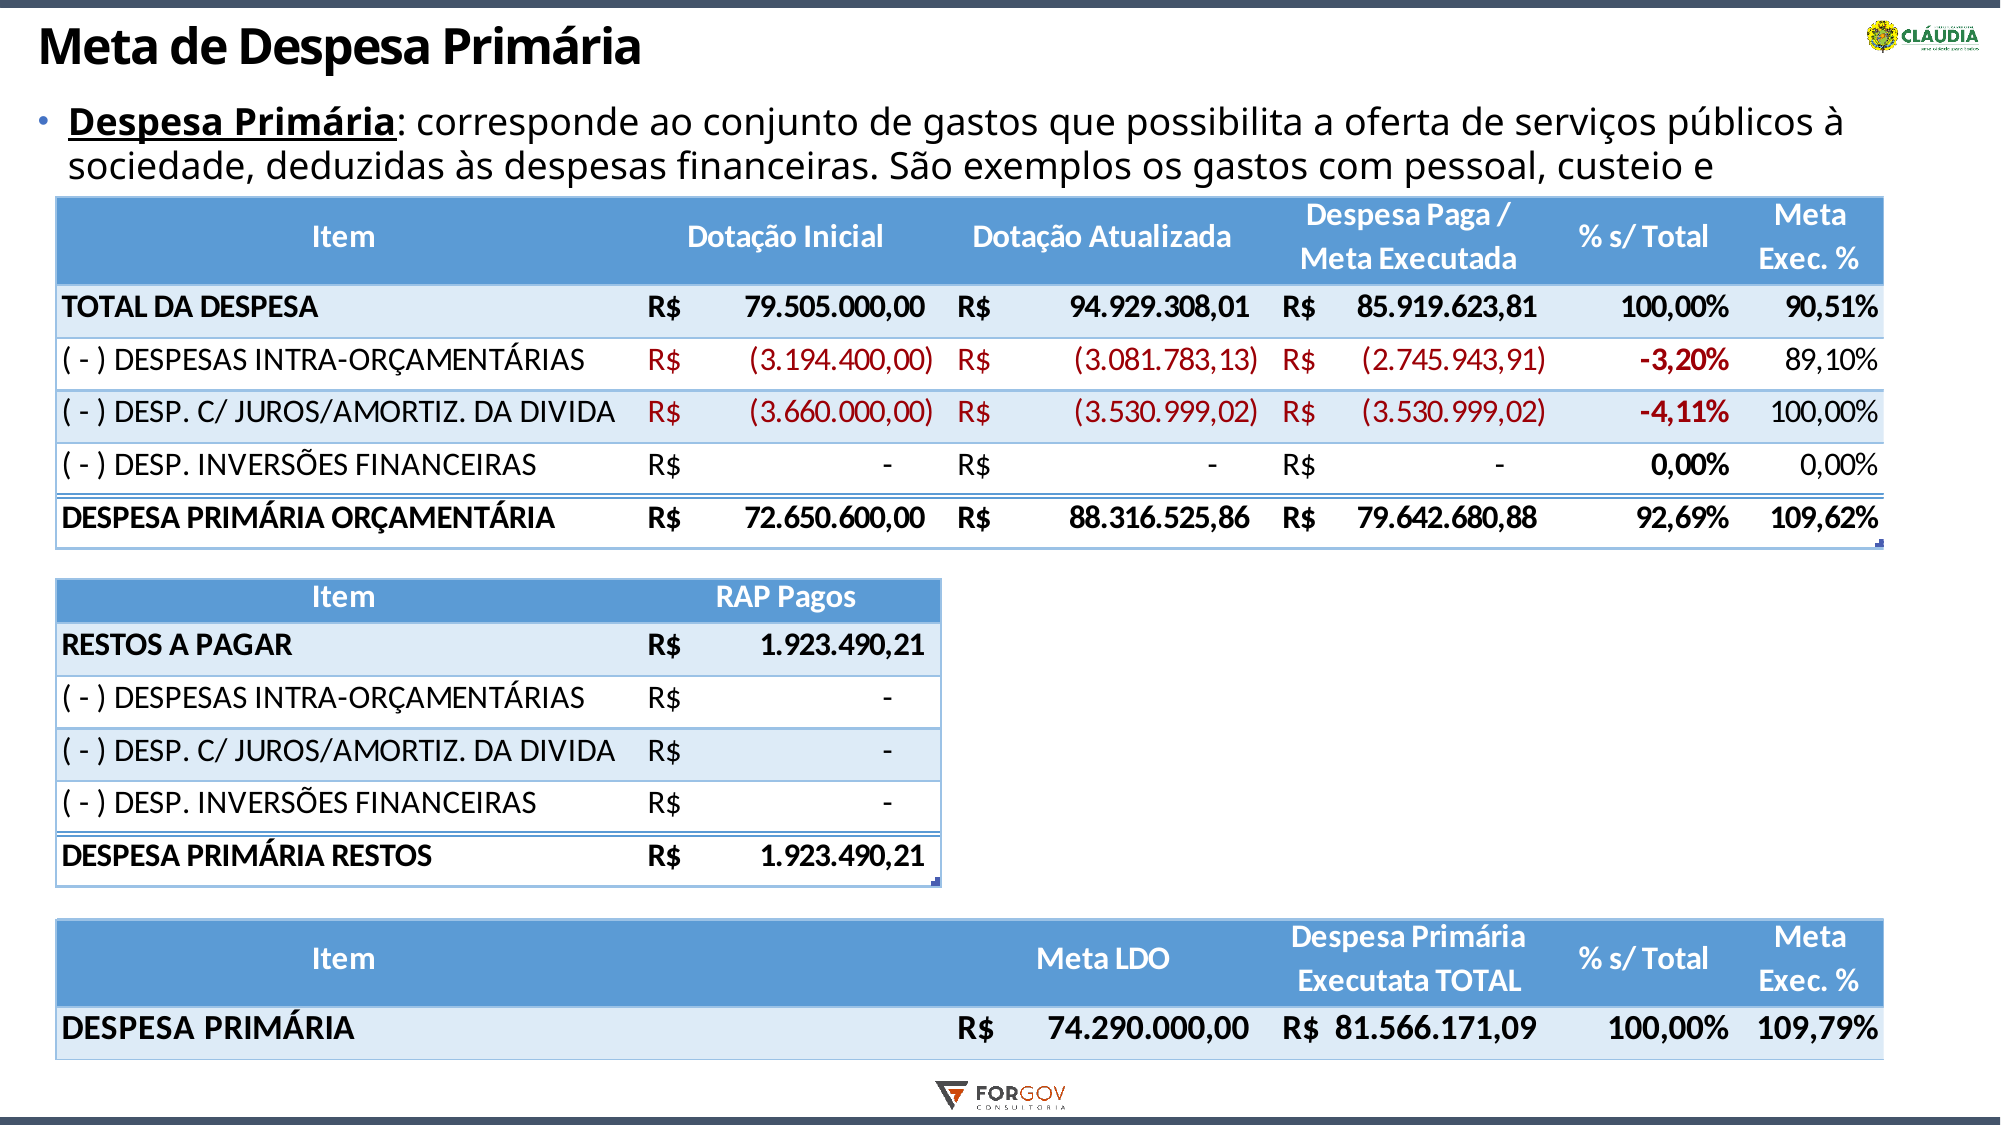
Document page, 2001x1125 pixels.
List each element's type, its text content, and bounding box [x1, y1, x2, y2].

list Despesa Primária: corresponde ao conjunto de gastos que possibilita a oferta de serviços públicos à sociedade, deduzidas às despesas financeiras. São exemplos os gastos com pessoal, custeio e investimento. [22, 90, 1977, 339]
title Meta de Despesa Primária [22, 11, 1977, 78]
picture [935, 1081, 1065, 1110]
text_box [54, 196, 1887, 1062]
